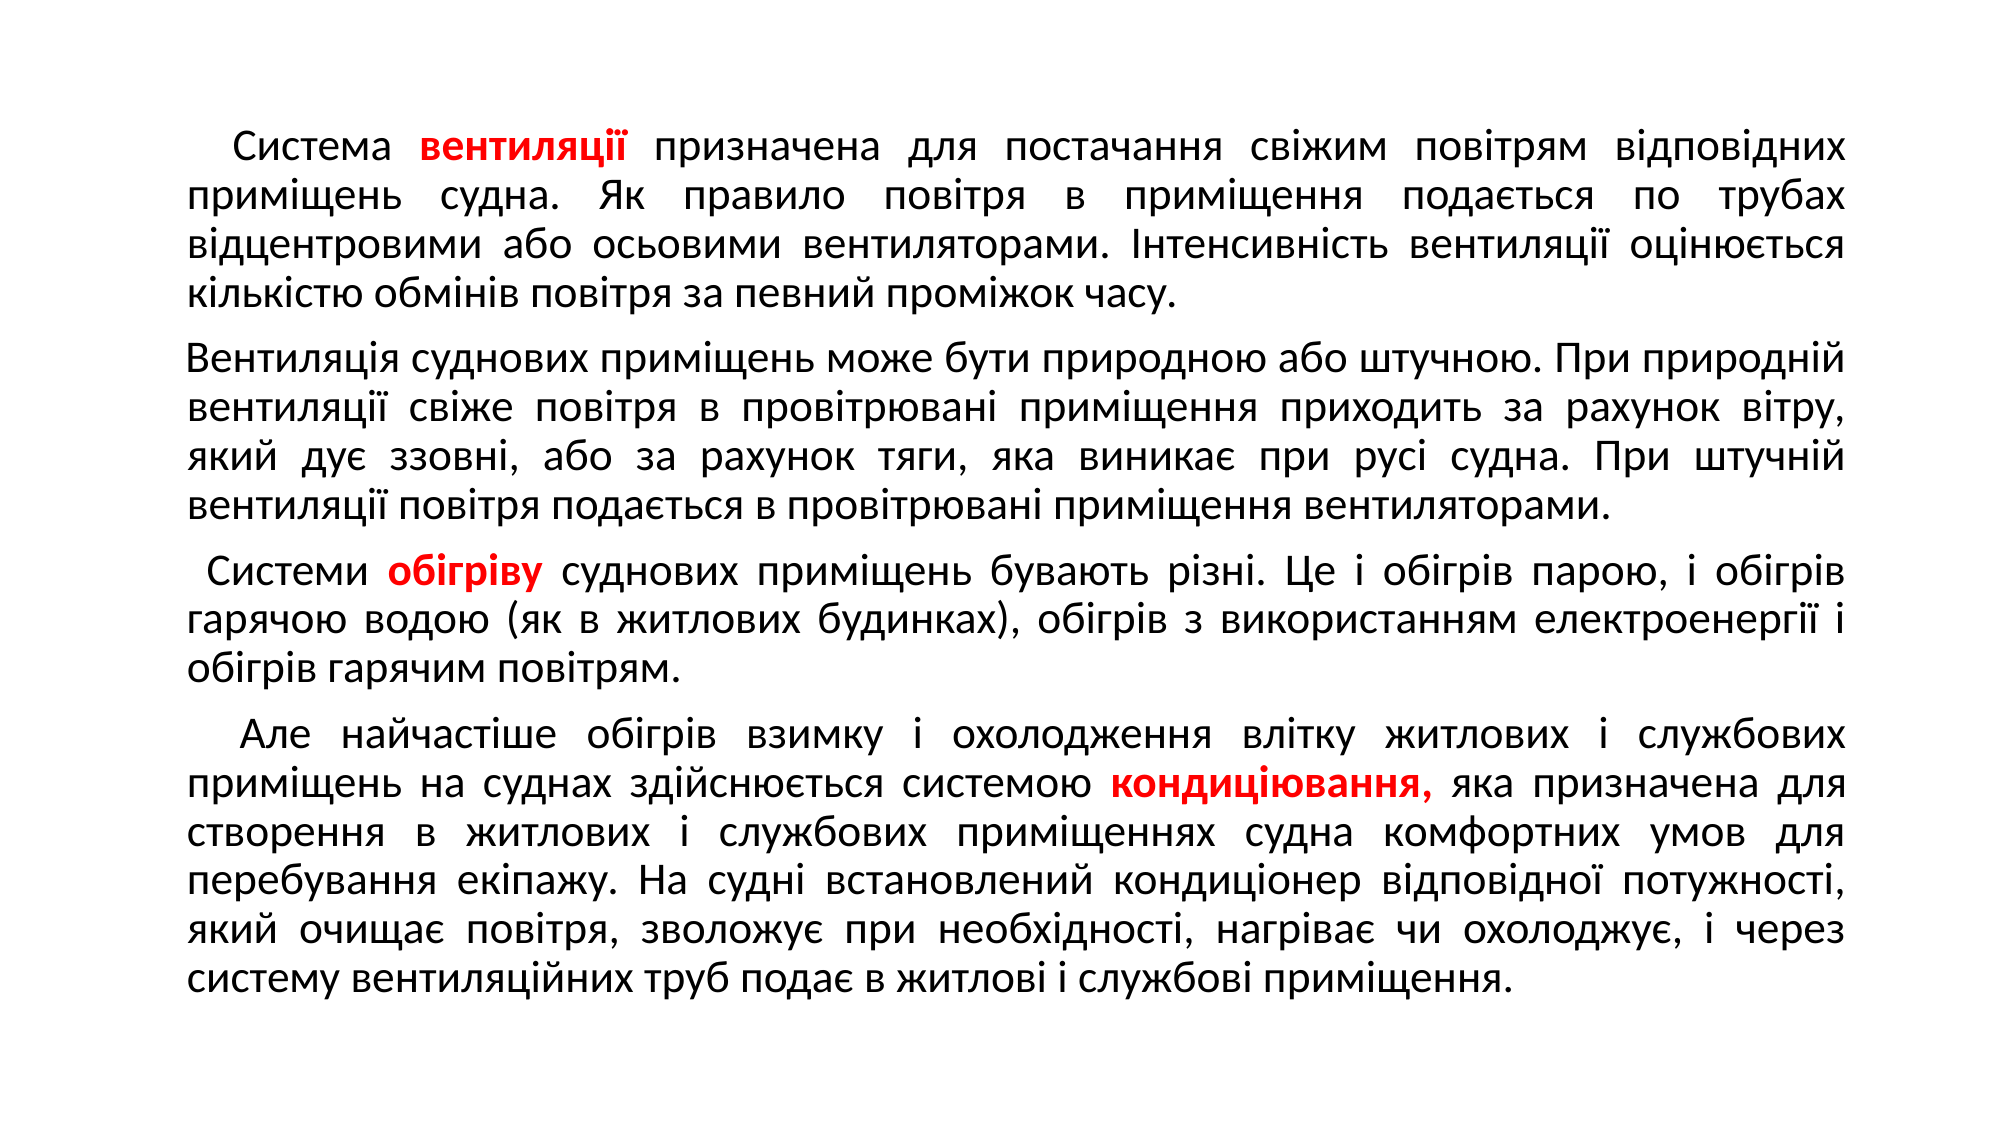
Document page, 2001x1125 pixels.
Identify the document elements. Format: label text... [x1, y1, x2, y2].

list Система вентиляції призначена для постачання свіжим повітрям відповідних приміщень судна. Як правило повітря в приміщення подається по трубах відцентровими або осьовими вентиляторами. Інтенсивність вентиляції оцінюється кількістю обмінів повітря за певний проміжок часу. Вентиляція суднових приміщень може бути природною або штучною. При природній вентиляції свіже повітря в провітрювані приміщення приходить за рахунок вітру, який дує ззовні, або за рахунок тяги, яка виникає при русі судна. При штучній вентиляції повітря подається в провітрювані приміщення вентиляторами. Системи обігріву суднових приміщень бувають різні. Це і обігрів парою, і обігрів гарячою водою (як в житлових будинках), обігрів з використанням електроенергії і обігрів гарячим повітрям. Але найчастіше обігрів взимку і охолодження влітку житлових і службових приміщень на суднах здійснюється системою кондиціювання, яка призначена для створення в житлових і службових приміщеннях судна комфортних умов для перебування екіпажу. На судні встановлений кондиціонер відповідної потужності, який очищає повітря, зволожує при необхідності, нагріває чи охолоджує, і через систему вентиляційних труб подає в житлові і службові приміщення. [137, 114, 1863, 1014]
